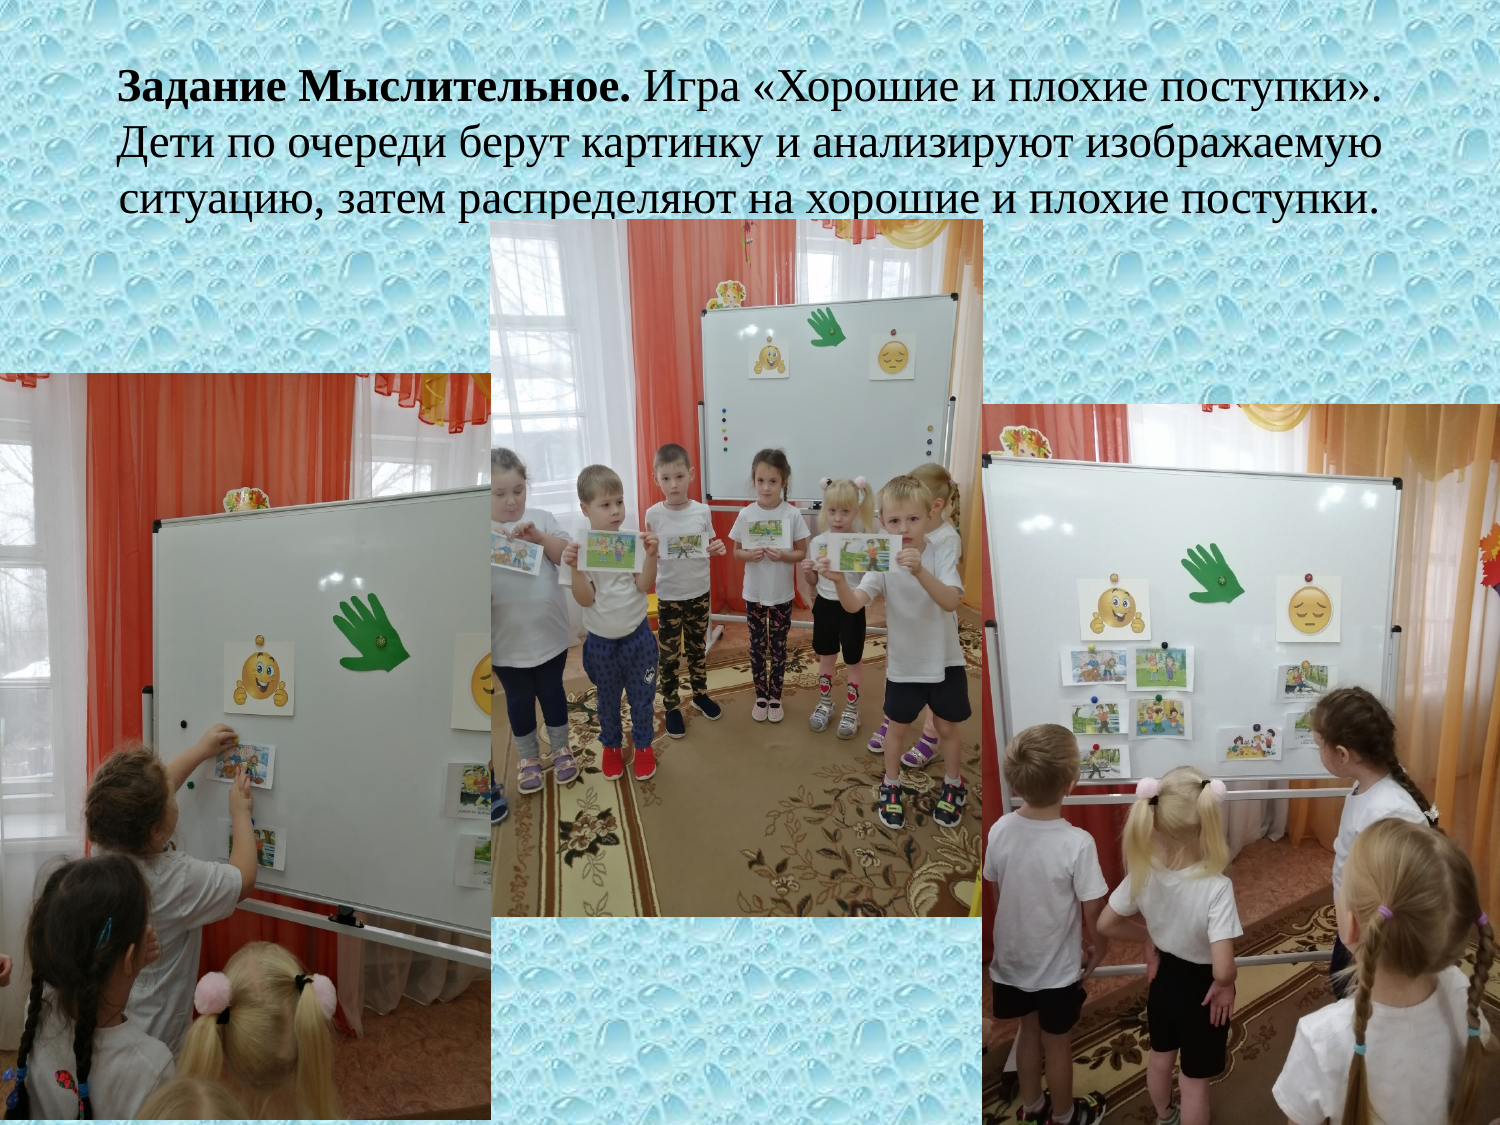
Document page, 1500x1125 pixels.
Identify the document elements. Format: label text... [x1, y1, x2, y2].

picture [0, 0, 1500, 1125]
title Задание Мыслительное. Игра «Хорошие и плохие поступки». Дети по очереди берут картинку и анализируют изображаемую ситуацию, затем распределяют на хорошие и плохие поступки. [75, 45, 1425, 233]
